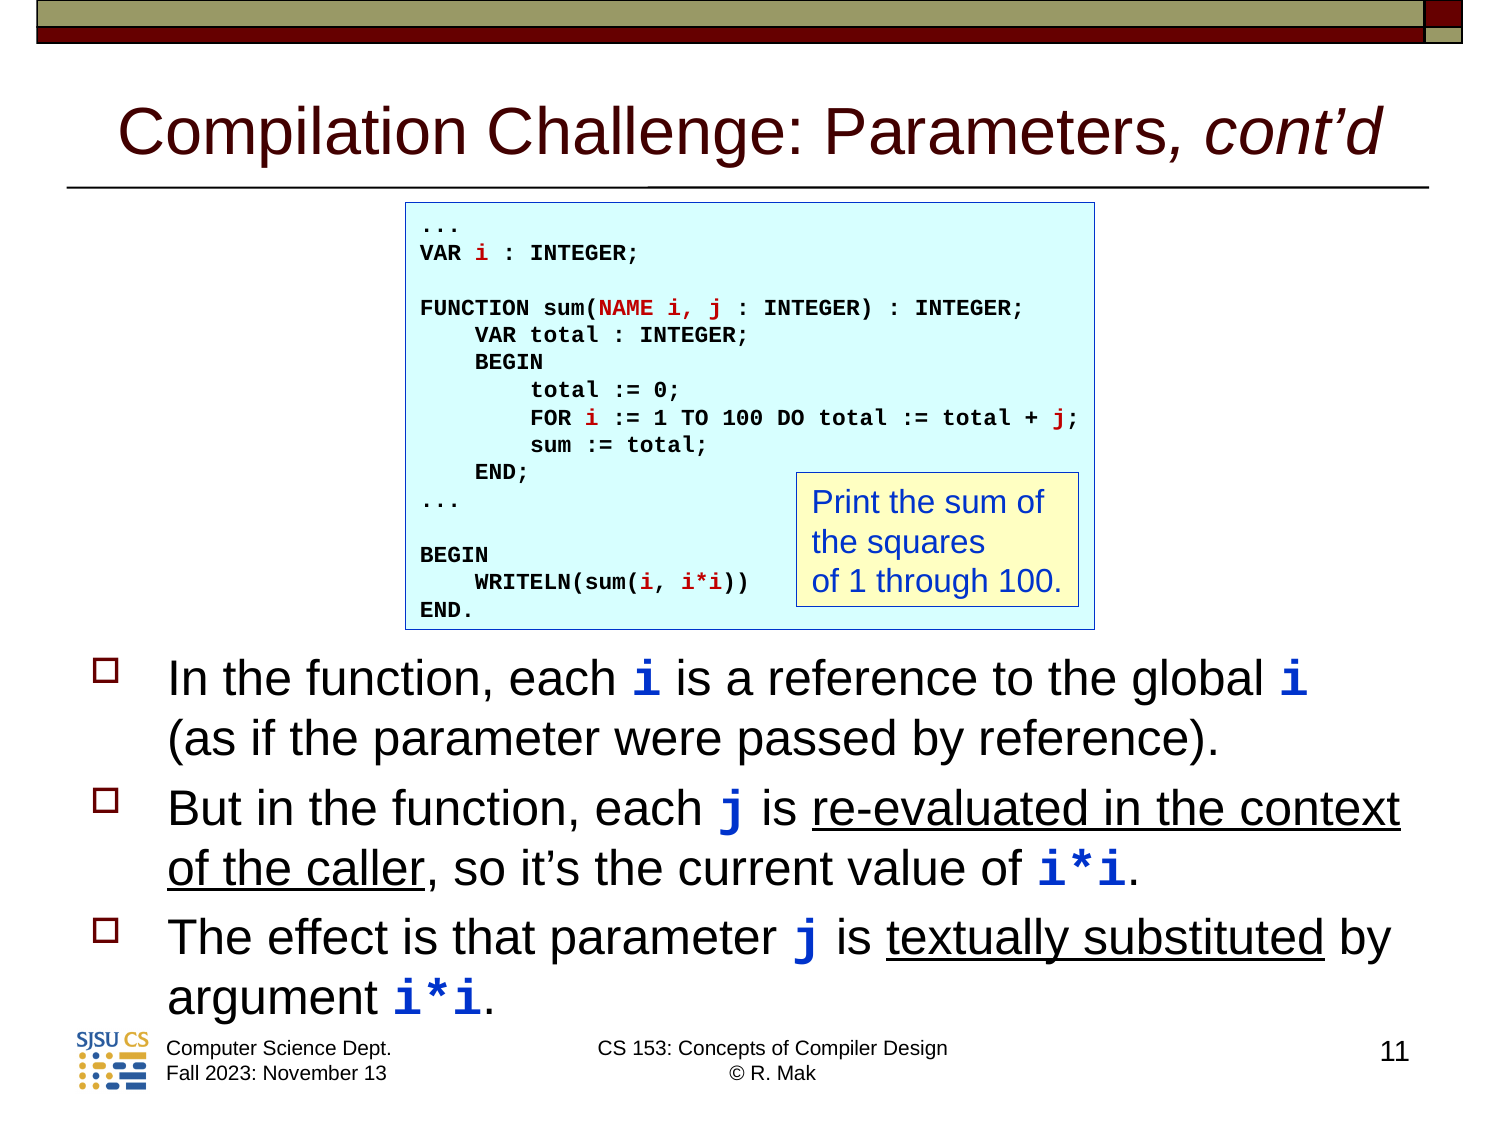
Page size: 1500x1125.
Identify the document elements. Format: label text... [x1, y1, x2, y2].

text_box Print the sum of the squares of 1 through 100. [796, 472, 1079, 607]
title Compilation Challenge: Parameters, cont’d [75, 67, 1425, 175]
picture [75, 1043, 150, 1094]
list In the function, each i is a reference to the global i (as if the parameter were passed by reference). But in the function, each j is re-evaluated in the context of the caller, so it’s the current value of i*i. The effect is that parameter j is textually substituted by argument i*i. [75, 637, 1425, 1043]
text_box ... VAR i : INTEGER; FUNCTION sum(NAME i, j : INTEGER) : INTEGER; VAR total : INTEGER; BEGIN total := 0; FOR i := 1 TO 100 DO total := total + j; sum := total; END; ... BEGIN WRITELN(sum(i, i*i)) END. [405, 202, 1095, 630]
slide_number 11 [1320, 1025, 1425, 1100]
